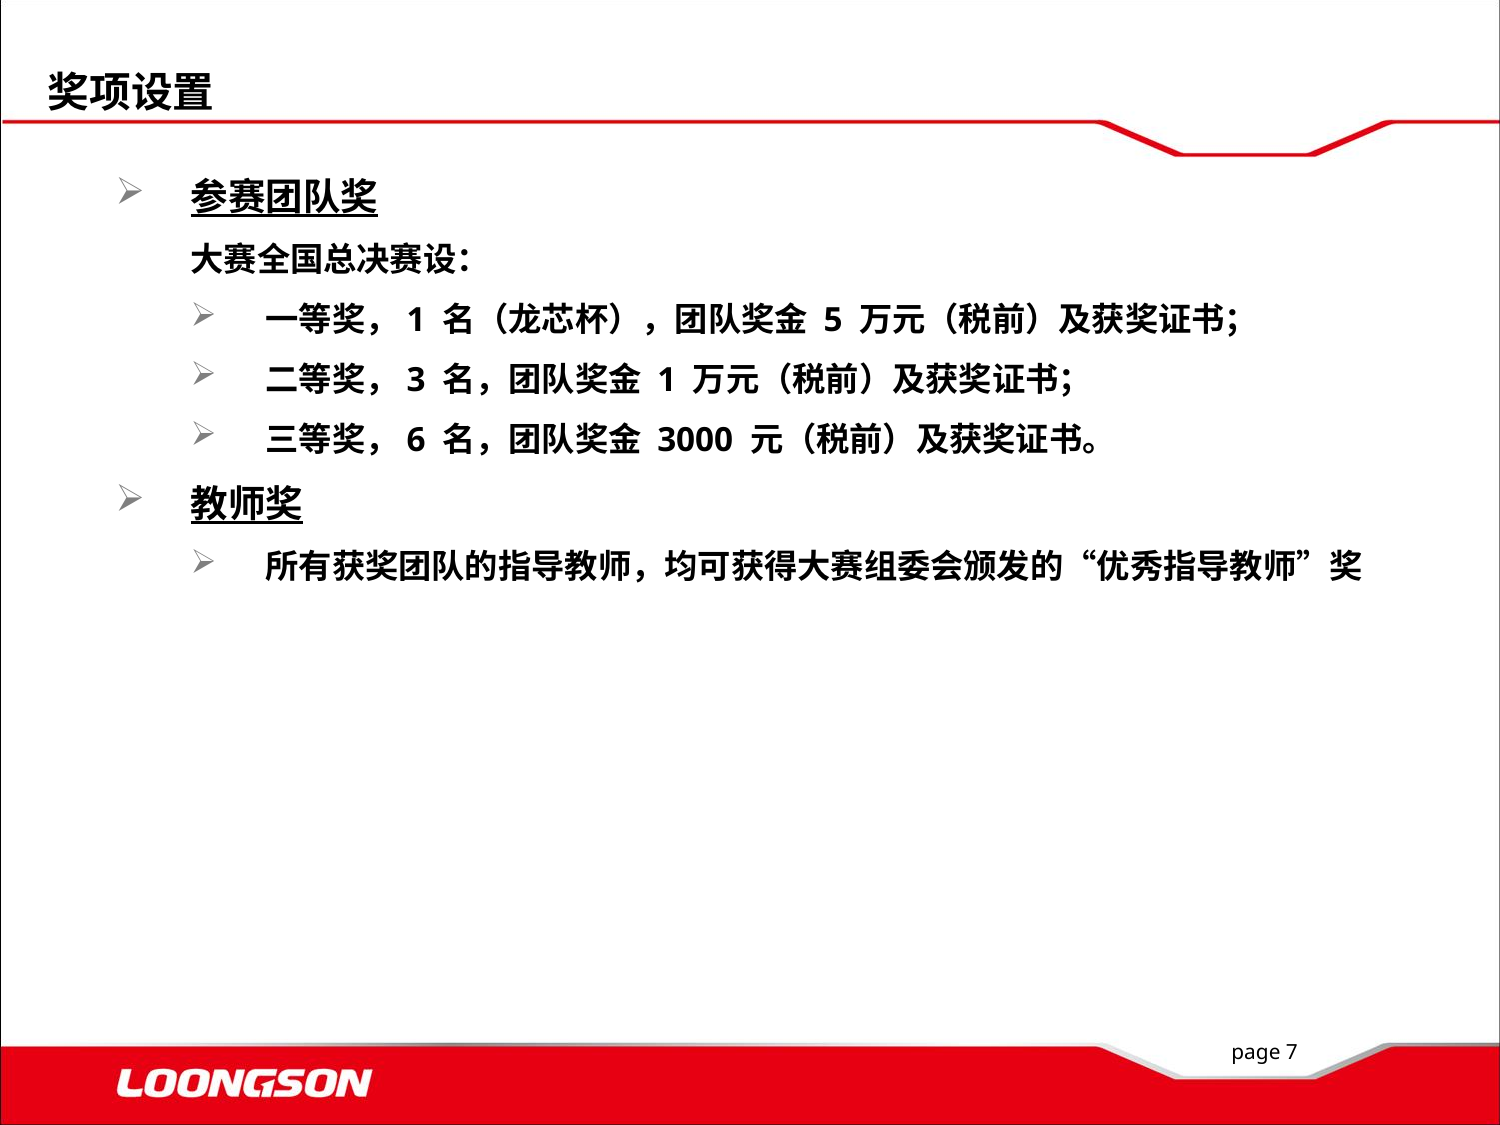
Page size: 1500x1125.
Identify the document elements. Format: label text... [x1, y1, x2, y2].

text_box 奖项设置 [35, 56, 916, 123]
picture [0, 0, 1500, 1125]
slide_number page 7 [962, 1023, 1313, 1084]
text_box 参赛团队奖 大赛全国总决赛设： 一等奖，1 名（龙芯杯），团队奖金 5 万元（税前）及获奖证书； 二等奖，3 名，团队奖金 1 万元（税前）及获奖证书； 三等奖，6 名，团队奖金 3000 元（税前）及获奖证书。 教师奖 所有获奖团队的指导教师，均可获得大赛组委会颁发的“优秀指导教师”奖 [25, 143, 1435, 593]
